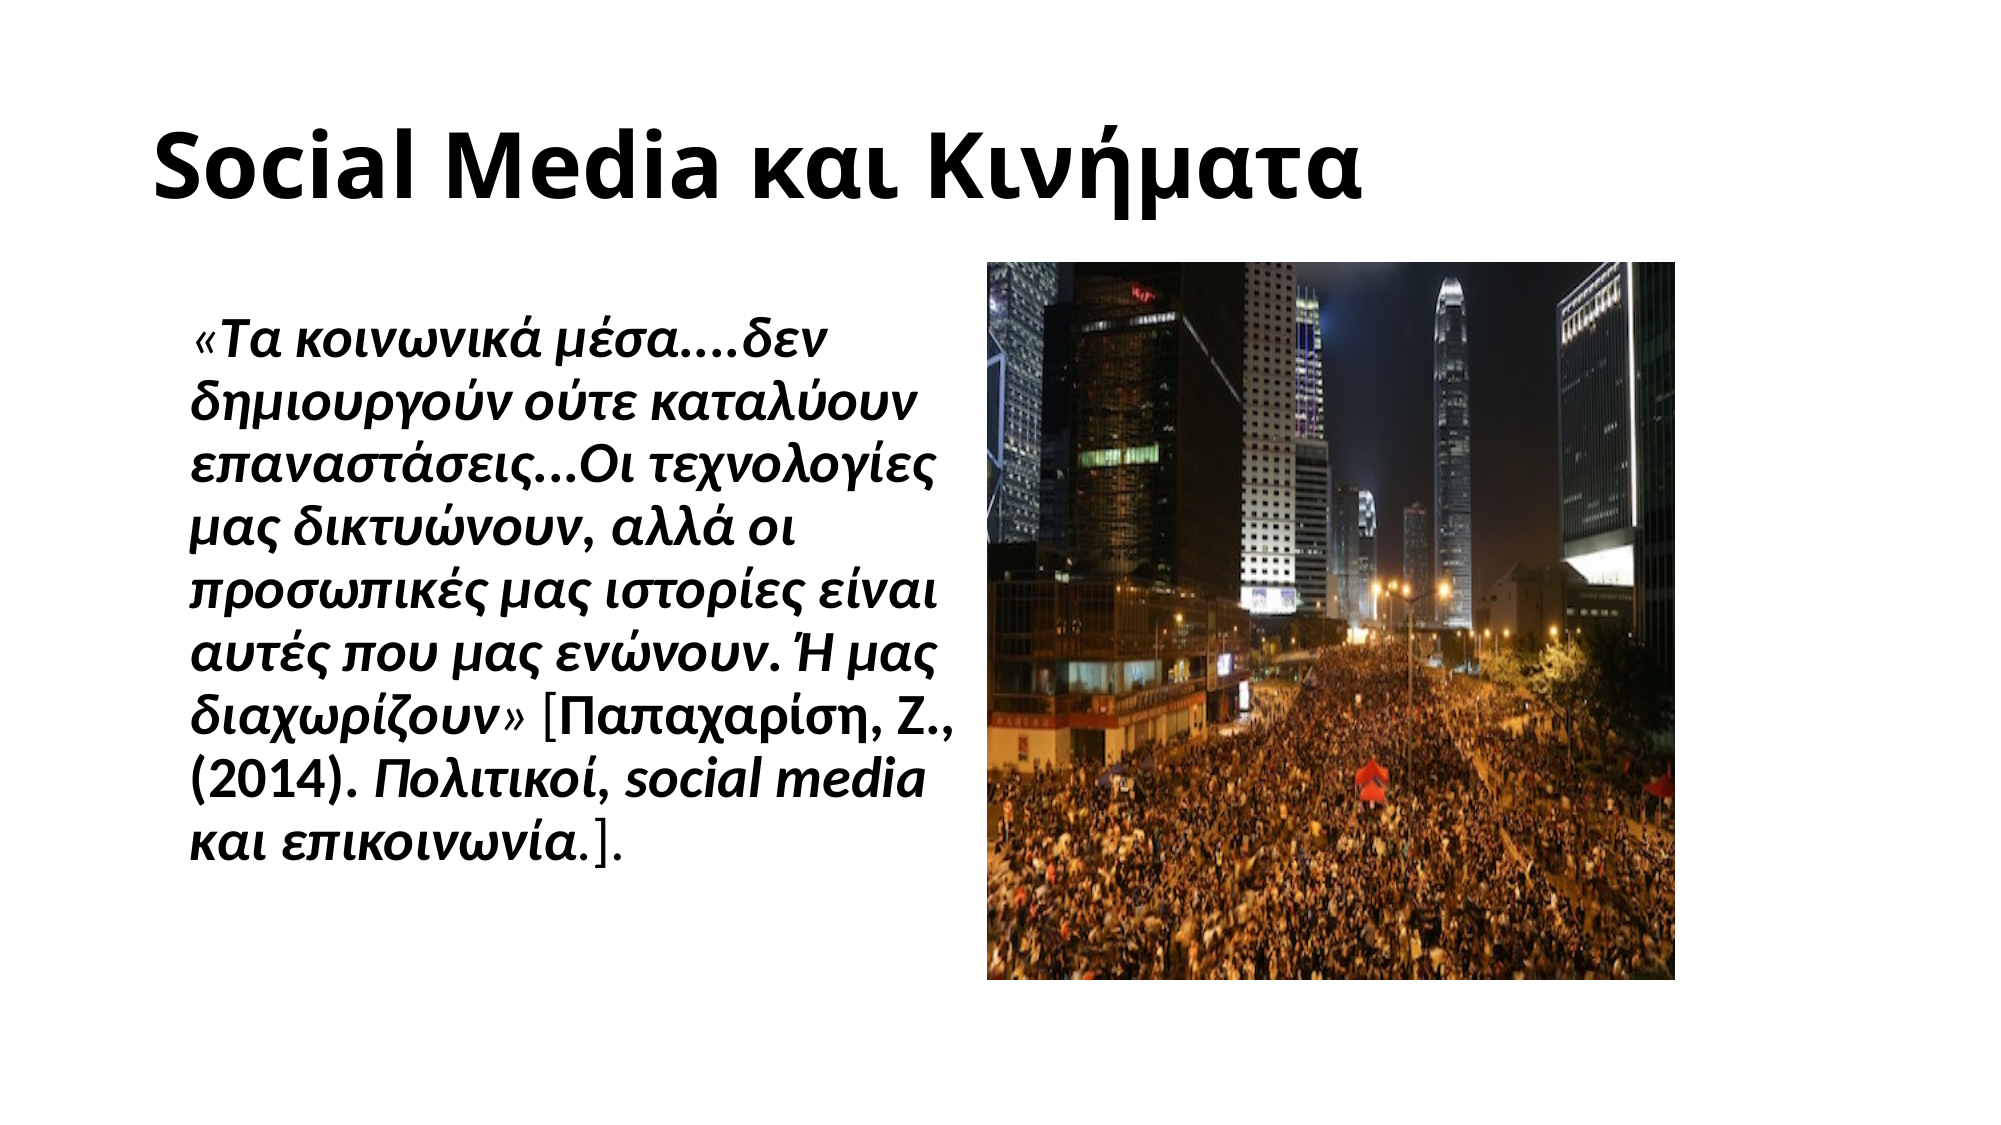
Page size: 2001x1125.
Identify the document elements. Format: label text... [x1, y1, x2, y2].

picture [987, 262, 1675, 980]
title Social Media και Κινήματα [137, 59, 1863, 278]
list «Τα κοινωνικά μέσα....δεν δημιουργούν ούτε καταλύουν επαναστάσεις...Οι τεχνολογίες μας δικτυώνουν, αλλά οι προσωπικές μας ιστορίες είναι αυτές που μας ενώνουν. Ή μας διαχωρίζουν» [Παπαχαρίση, Ζ., (2014). Πολιτικοί, social media και επικοινωνία.]. [137, 299, 988, 1014]
